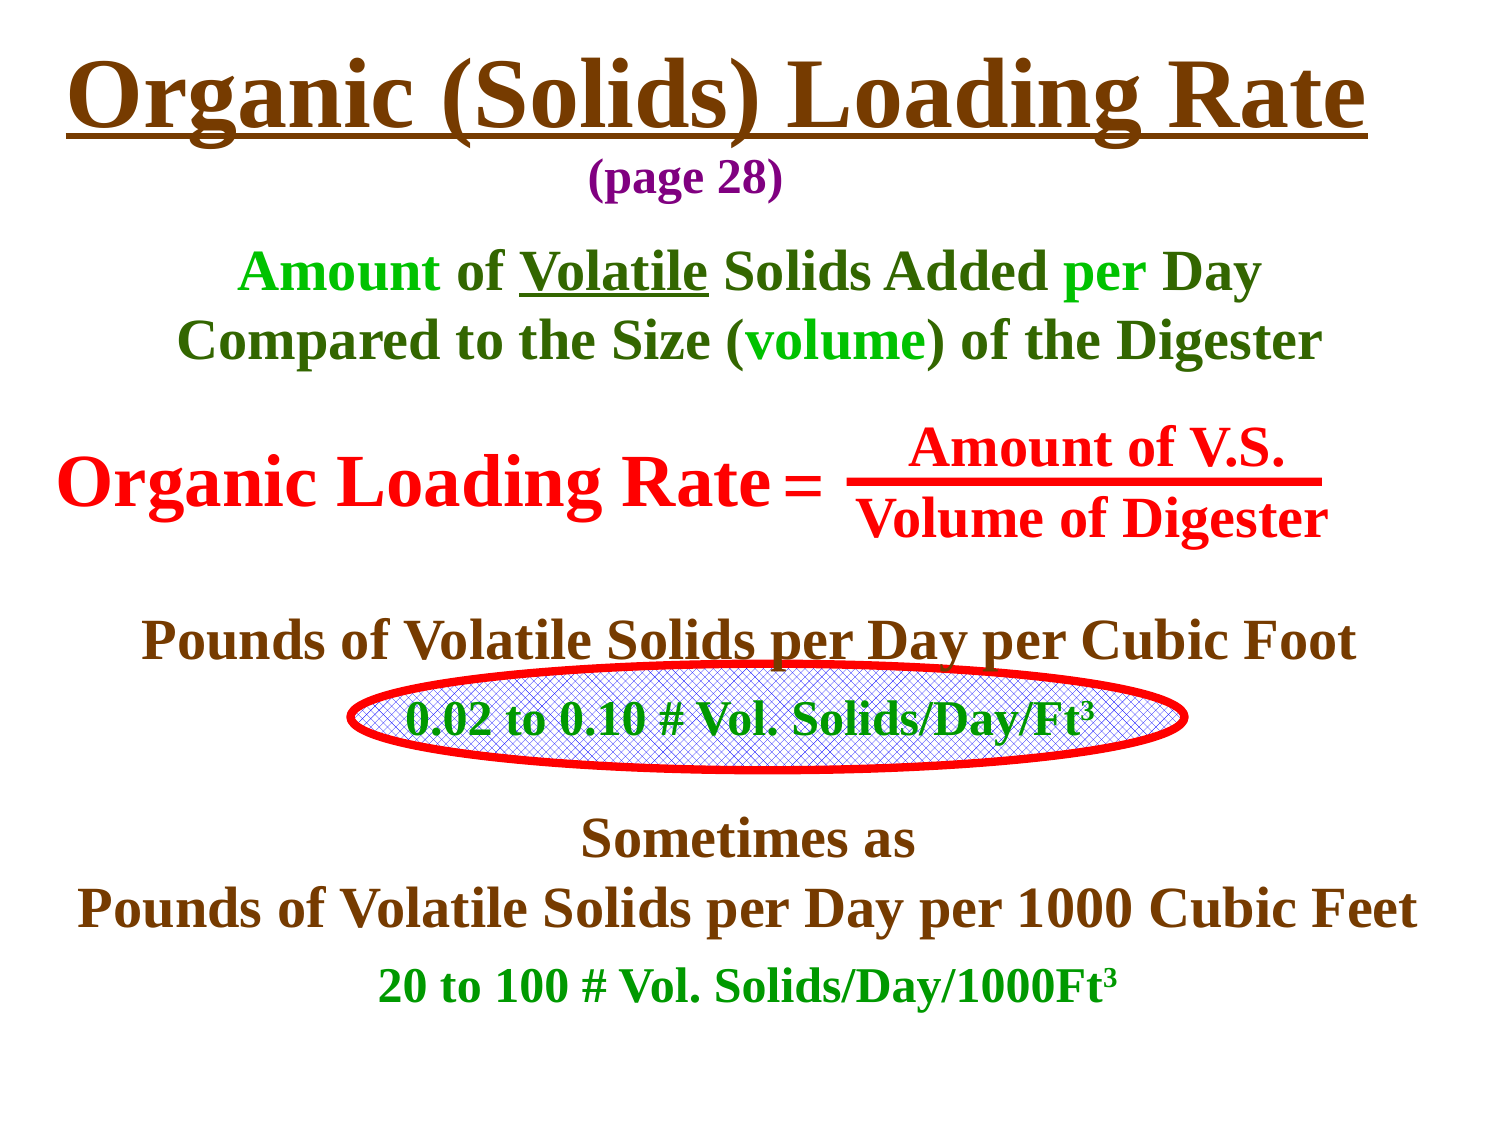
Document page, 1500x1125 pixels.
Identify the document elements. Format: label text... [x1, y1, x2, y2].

text_box [460, 753, 1075, 771]
text_box Volume of Digester [841, 471, 1345, 557]
text_box Amount of Volatile Solids Added per Day Compared to the Size (volume) of the Digester [0, 224, 1500, 379]
text_box 0.02 to 0.10 # Vol. Solids/Day/Ft3 [0, 677, 1500, 753]
text_box Pounds of Volatile Solids per Day per Cubic Foot [0, 593, 1500, 677]
text_box (page 28) [572, 135, 799, 211]
text_box = [767, 429, 841, 534]
text_box Organic (Solids) Loading Rate [50, 20, 1384, 155]
text_box Organic Loading Rate [40, 423, 788, 529]
text_box Sometimes as Pounds of Volatile Solids per Day per 1000 Cubic Feet [0, 792, 1497, 947]
text_box Amount of V.S. [893, 400, 1301, 471]
text_box 20 to 100 # Vol. Solids/Day/1000Ft3 [0, 944, 1496, 1020]
